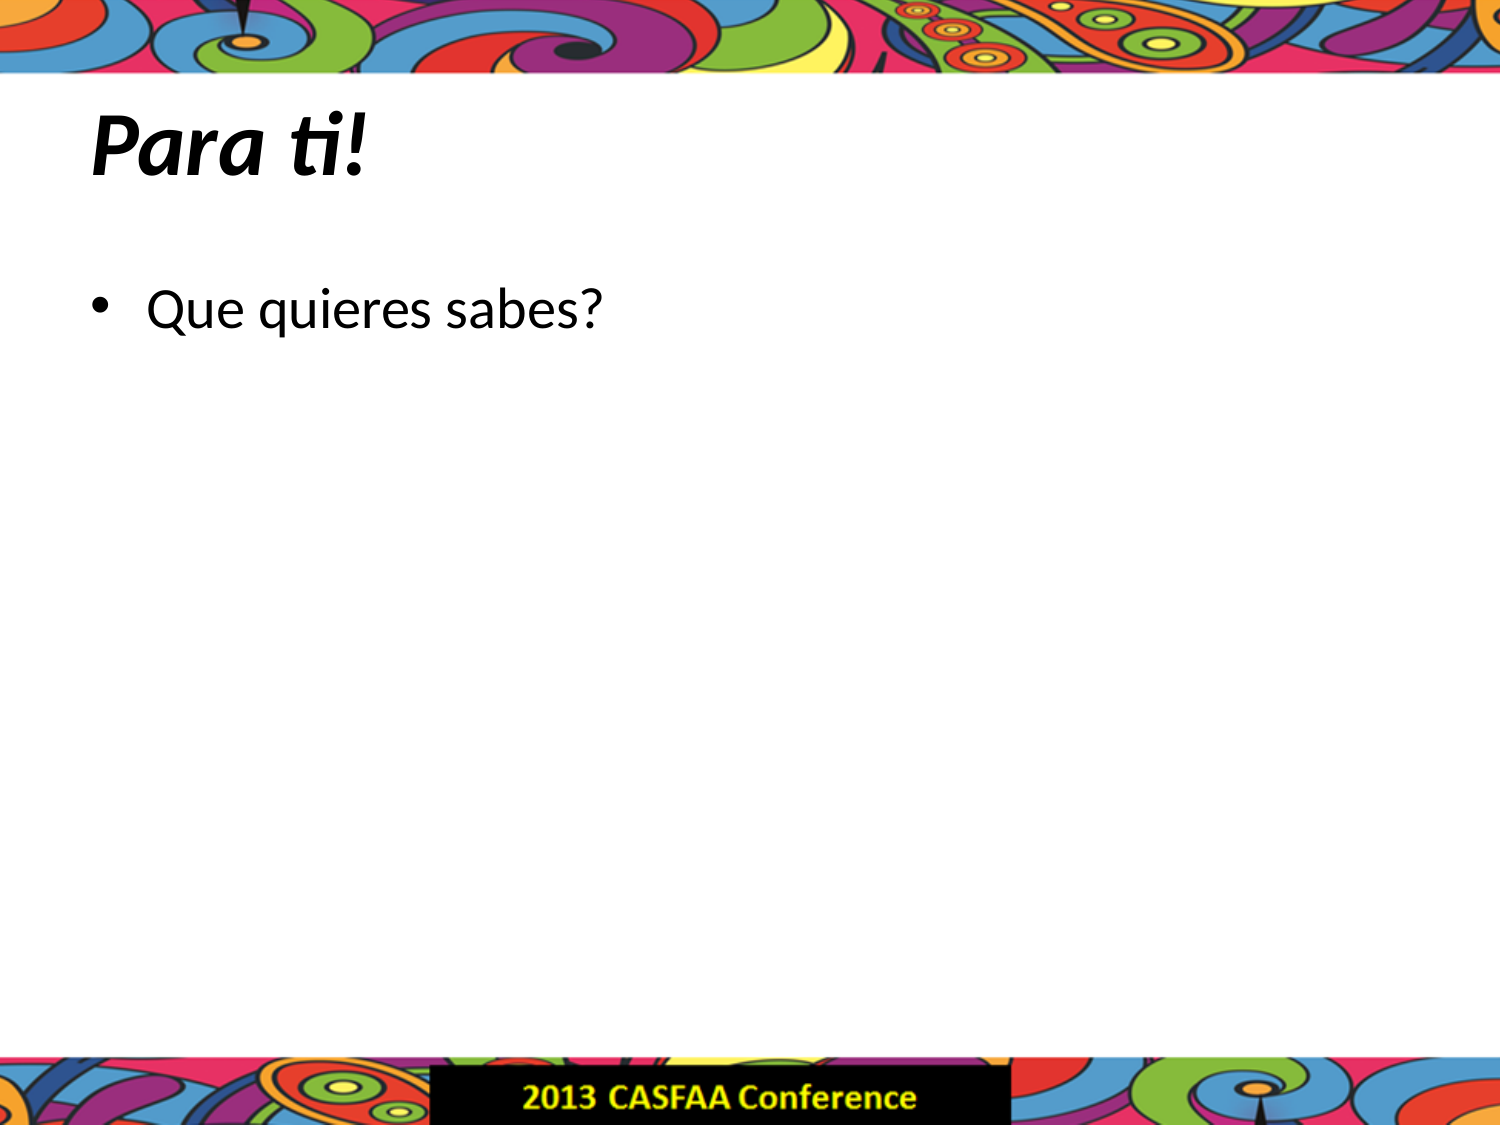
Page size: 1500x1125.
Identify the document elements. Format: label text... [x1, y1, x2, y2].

list Que quieres sabes? [75, 262, 1425, 1005]
picture [0, 0, 1500, 1125]
title Para ti! [75, 45, 1425, 233]
